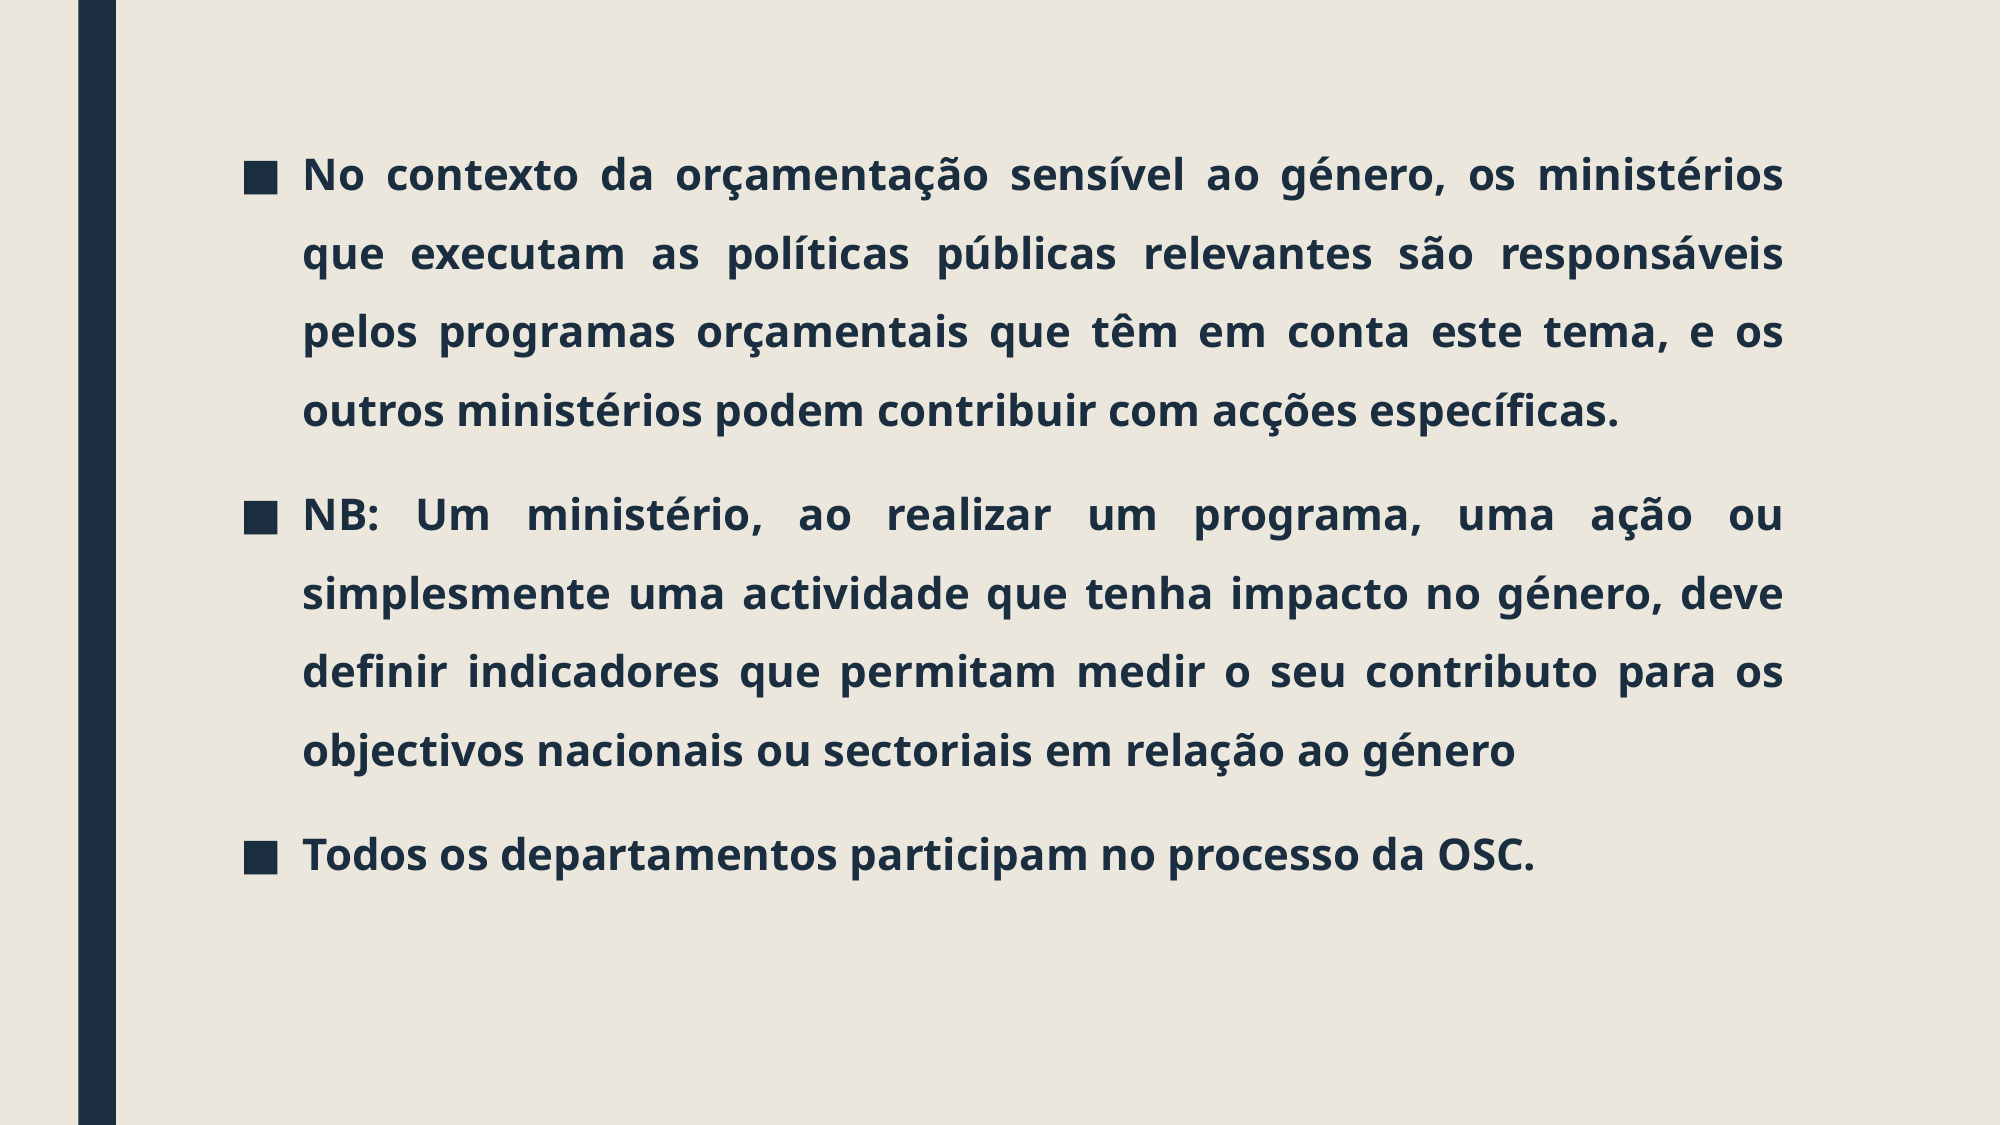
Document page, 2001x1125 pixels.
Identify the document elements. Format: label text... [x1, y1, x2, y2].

list No contexto da orçamentação sensível ao género, os ministérios que executam as políticas públicas relevantes são responsáveis pelos programas orçamentais que têm em conta este tema, e os outros ministérios podem contribuir com acções específicas. NB: Um ministério, ao realizar um programa, uma ação ou simplesmente uma actividade que tenha impacto no género, deve definir indicadores que permitam medir o seu contributo para os objectivos nacionais ou sectoriais em relação ao género Todos os departamentos participam no processo da OSC. [225, 113, 1800, 963]
